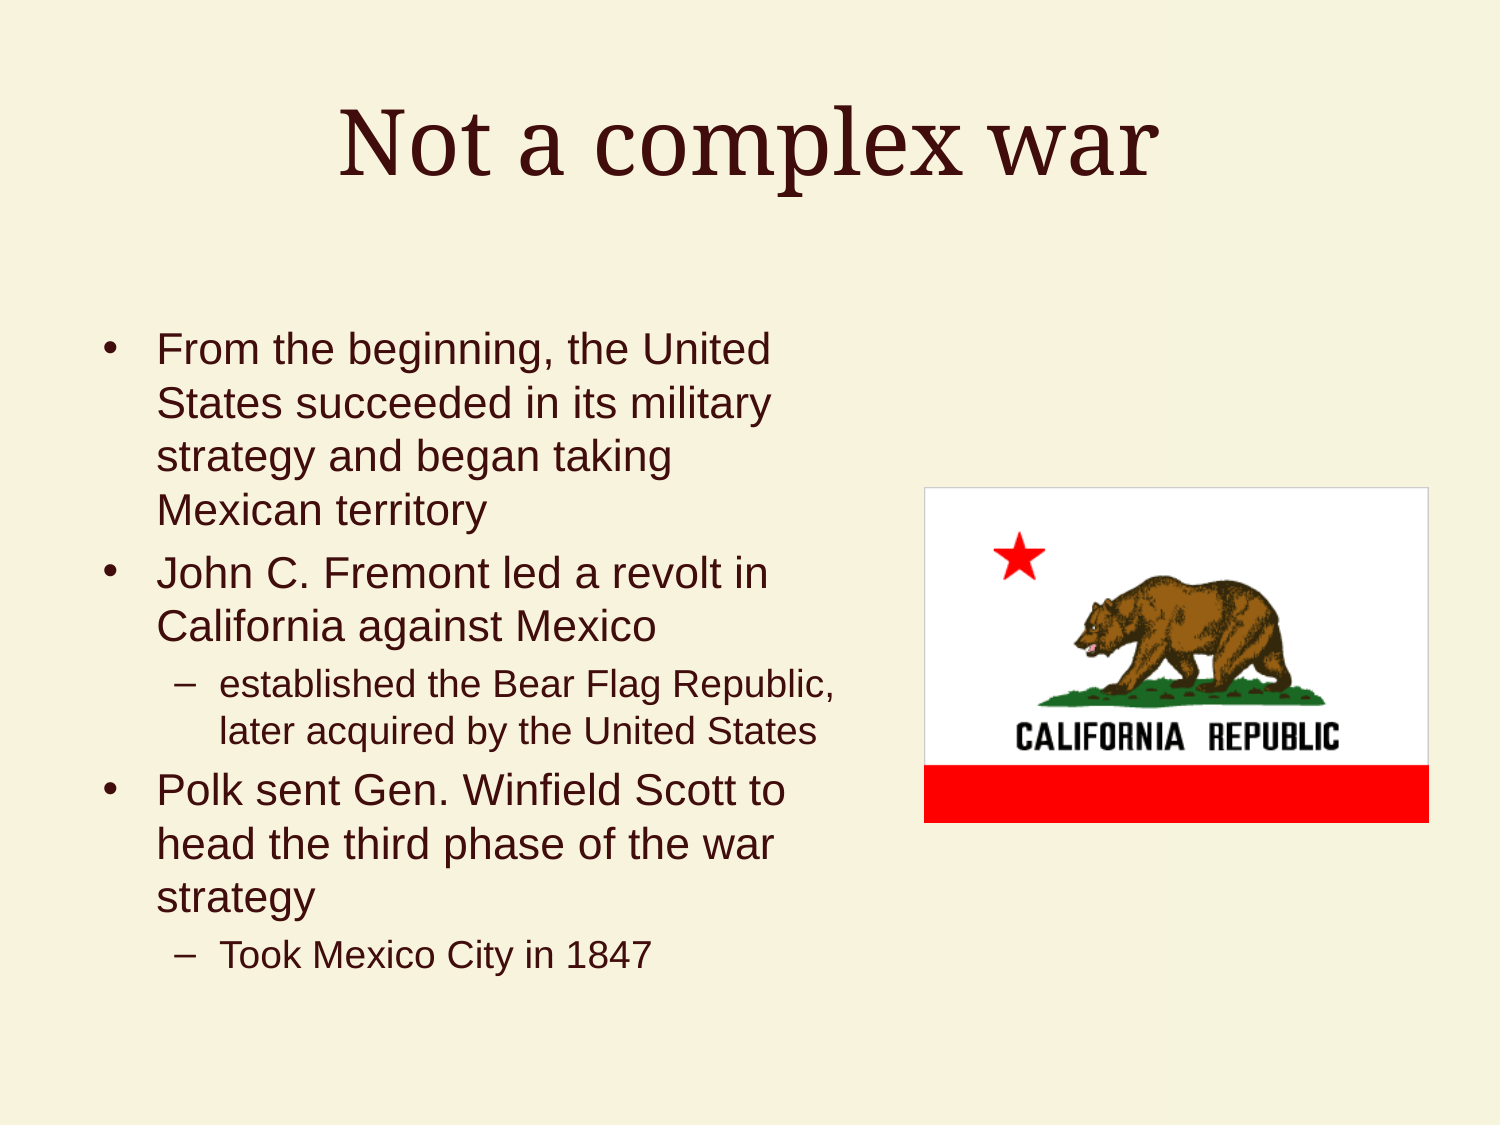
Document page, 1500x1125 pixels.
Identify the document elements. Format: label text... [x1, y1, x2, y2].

list From the beginning, the United States succeeded in its military strategy and began taking Mexican territory John C. Fremont led a revolt in California against Mexico established the Bear Flag Republic, later acquired by the United States Polk sent Gen. Winfield Scott to head the third phase of the war strategy Took Mexico City in 1847 [87, 312, 863, 1025]
picture [924, 487, 1429, 824]
title Not a complex war [75, 45, 1425, 233]
